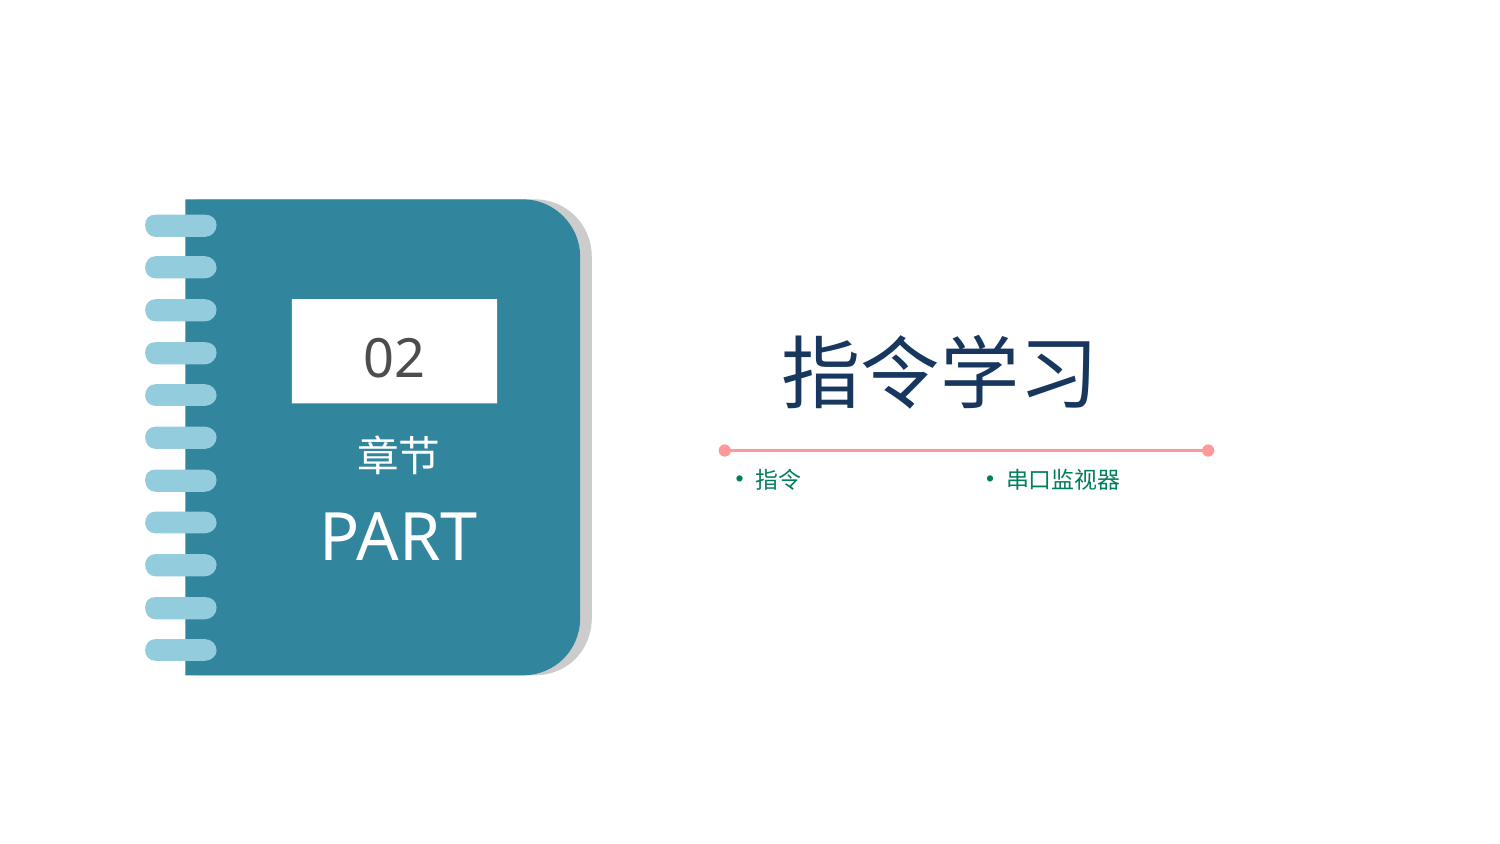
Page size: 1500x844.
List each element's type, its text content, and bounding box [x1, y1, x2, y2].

text_box 指令 [724, 459, 813, 498]
text_box 指令学习 [631, 323, 1249, 419]
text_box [144, 199, 592, 676]
text_box 串口监视器 [975, 459, 1132, 498]
